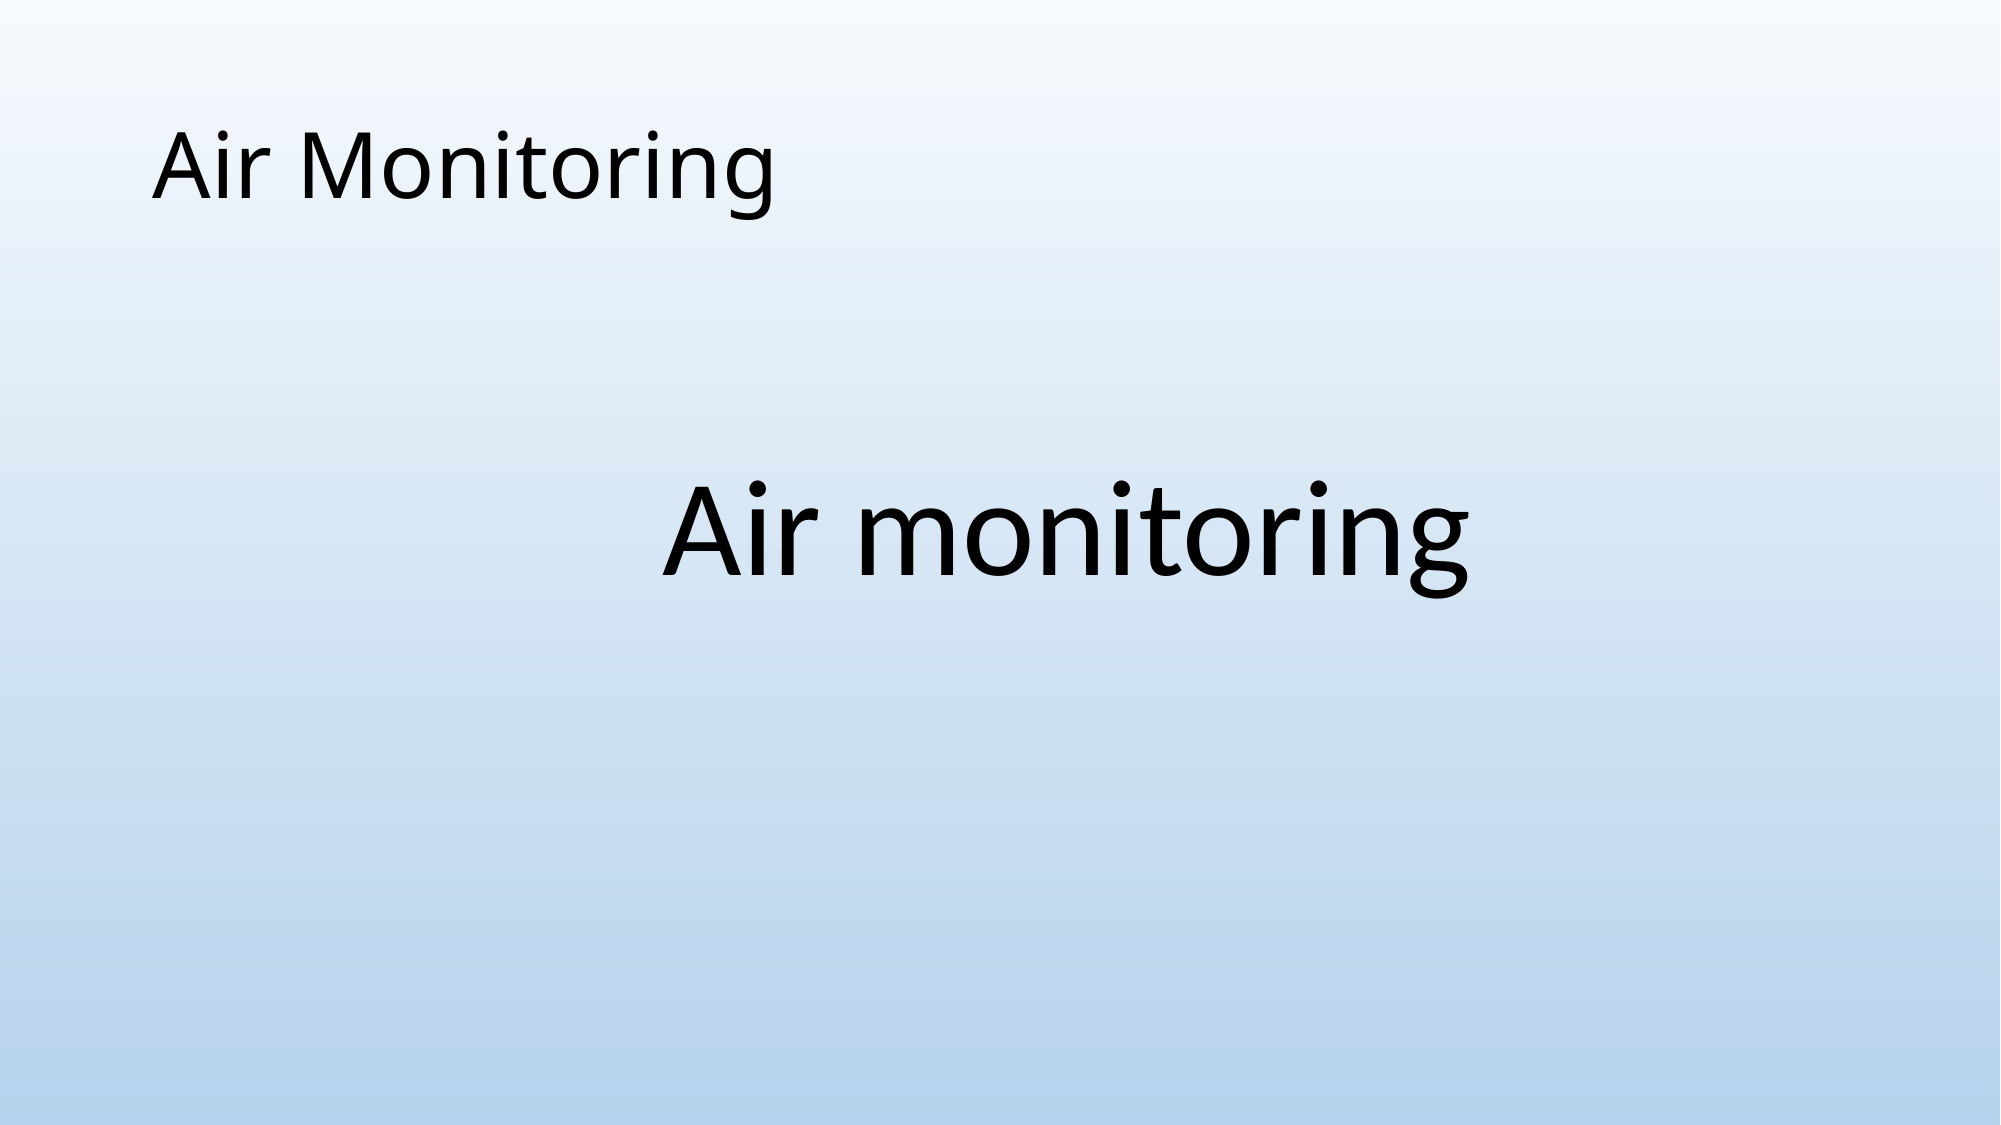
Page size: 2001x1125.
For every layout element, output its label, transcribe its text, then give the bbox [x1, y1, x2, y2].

title Air Monitoring [137, 59, 1863, 278]
text_box Air monitoring [330, 430, 1805, 610]
